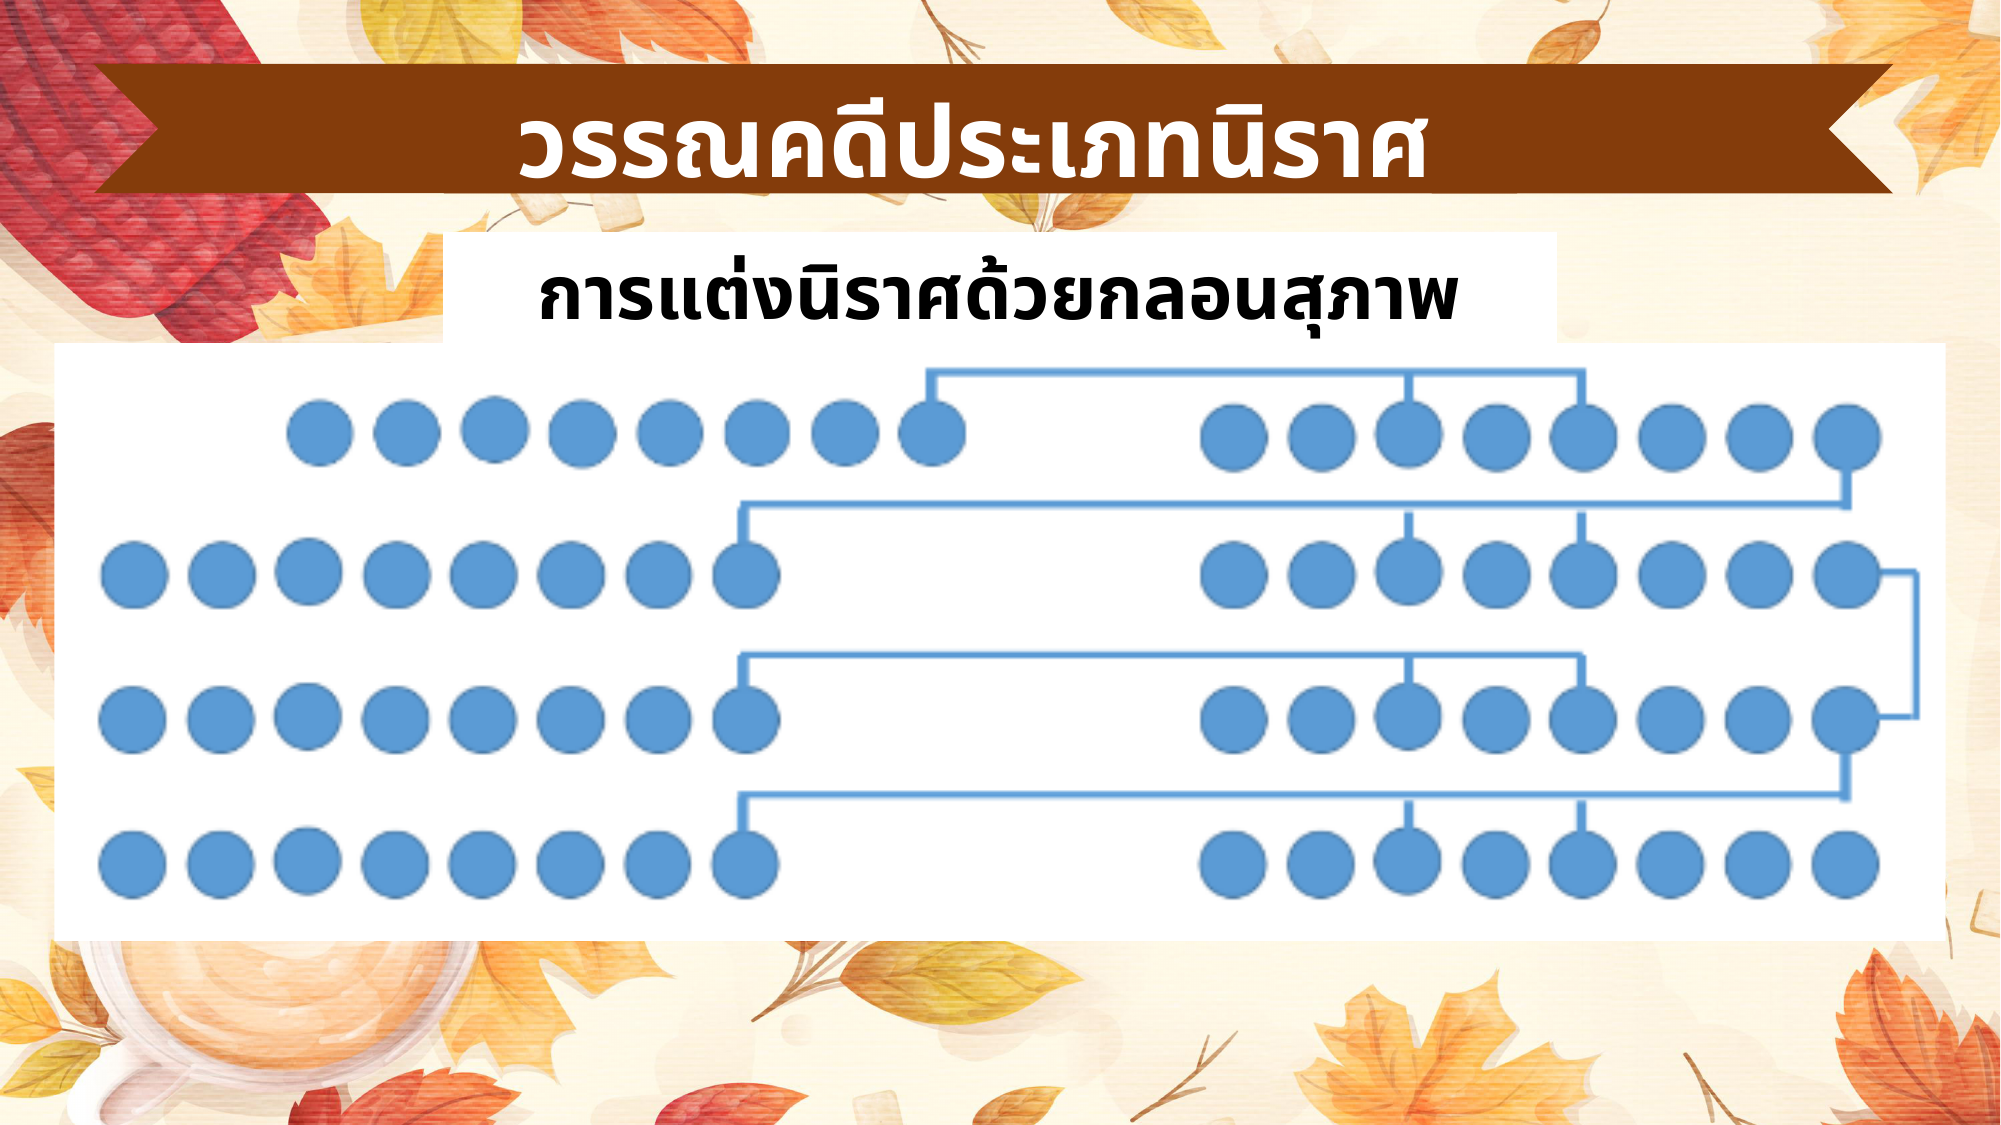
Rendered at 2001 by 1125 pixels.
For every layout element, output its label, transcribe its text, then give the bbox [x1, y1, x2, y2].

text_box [93, 63, 1894, 207]
picture [0, 0, 2001, 1125]
text_box การแต่งนิราศด้วยกลอนสุภาพ [442, 231, 1558, 343]
